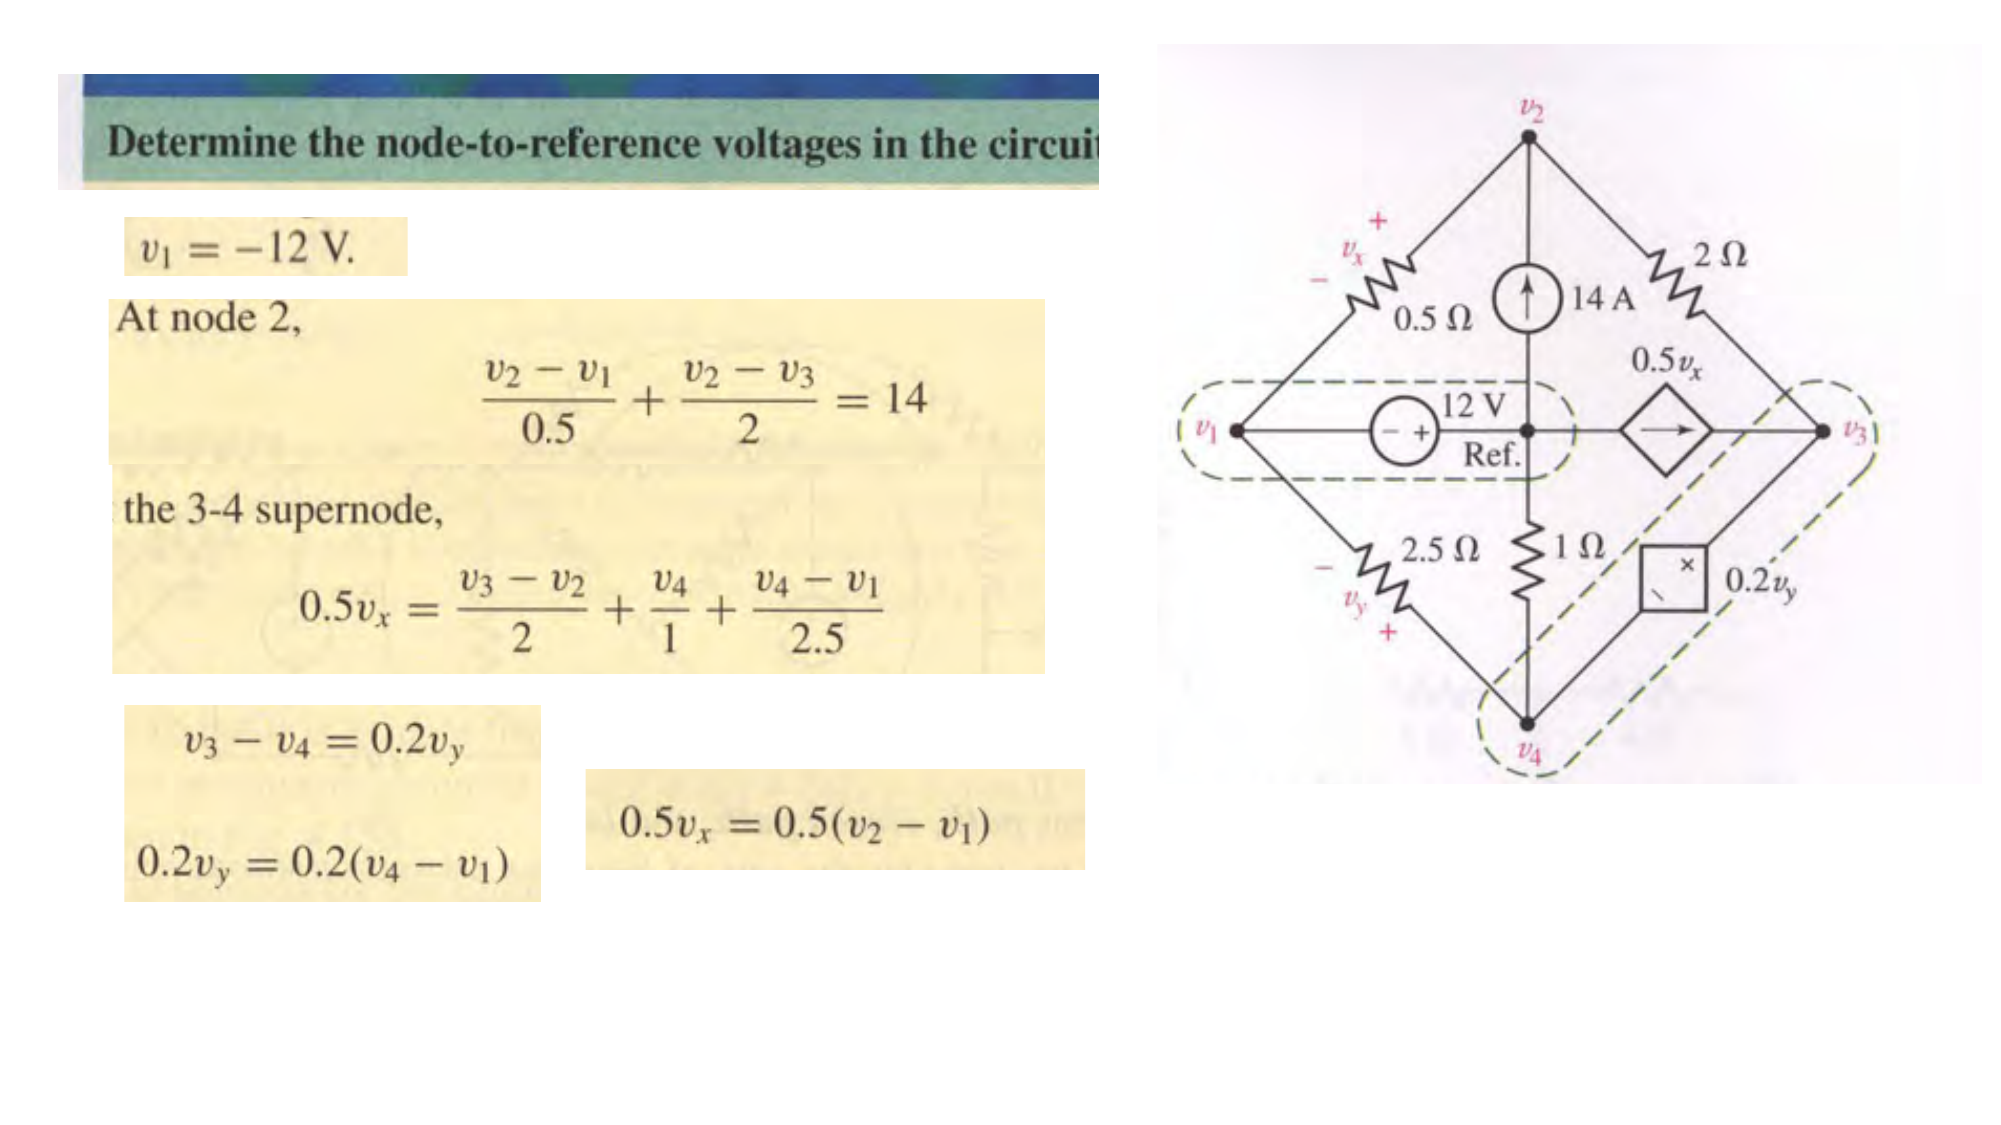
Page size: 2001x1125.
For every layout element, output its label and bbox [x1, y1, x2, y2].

picture [124, 217, 408, 276]
picture [1157, 44, 1982, 784]
picture [124, 705, 541, 902]
picture [108, 299, 1045, 674]
picture [585, 769, 1086, 870]
picture [58, 74, 1099, 190]
